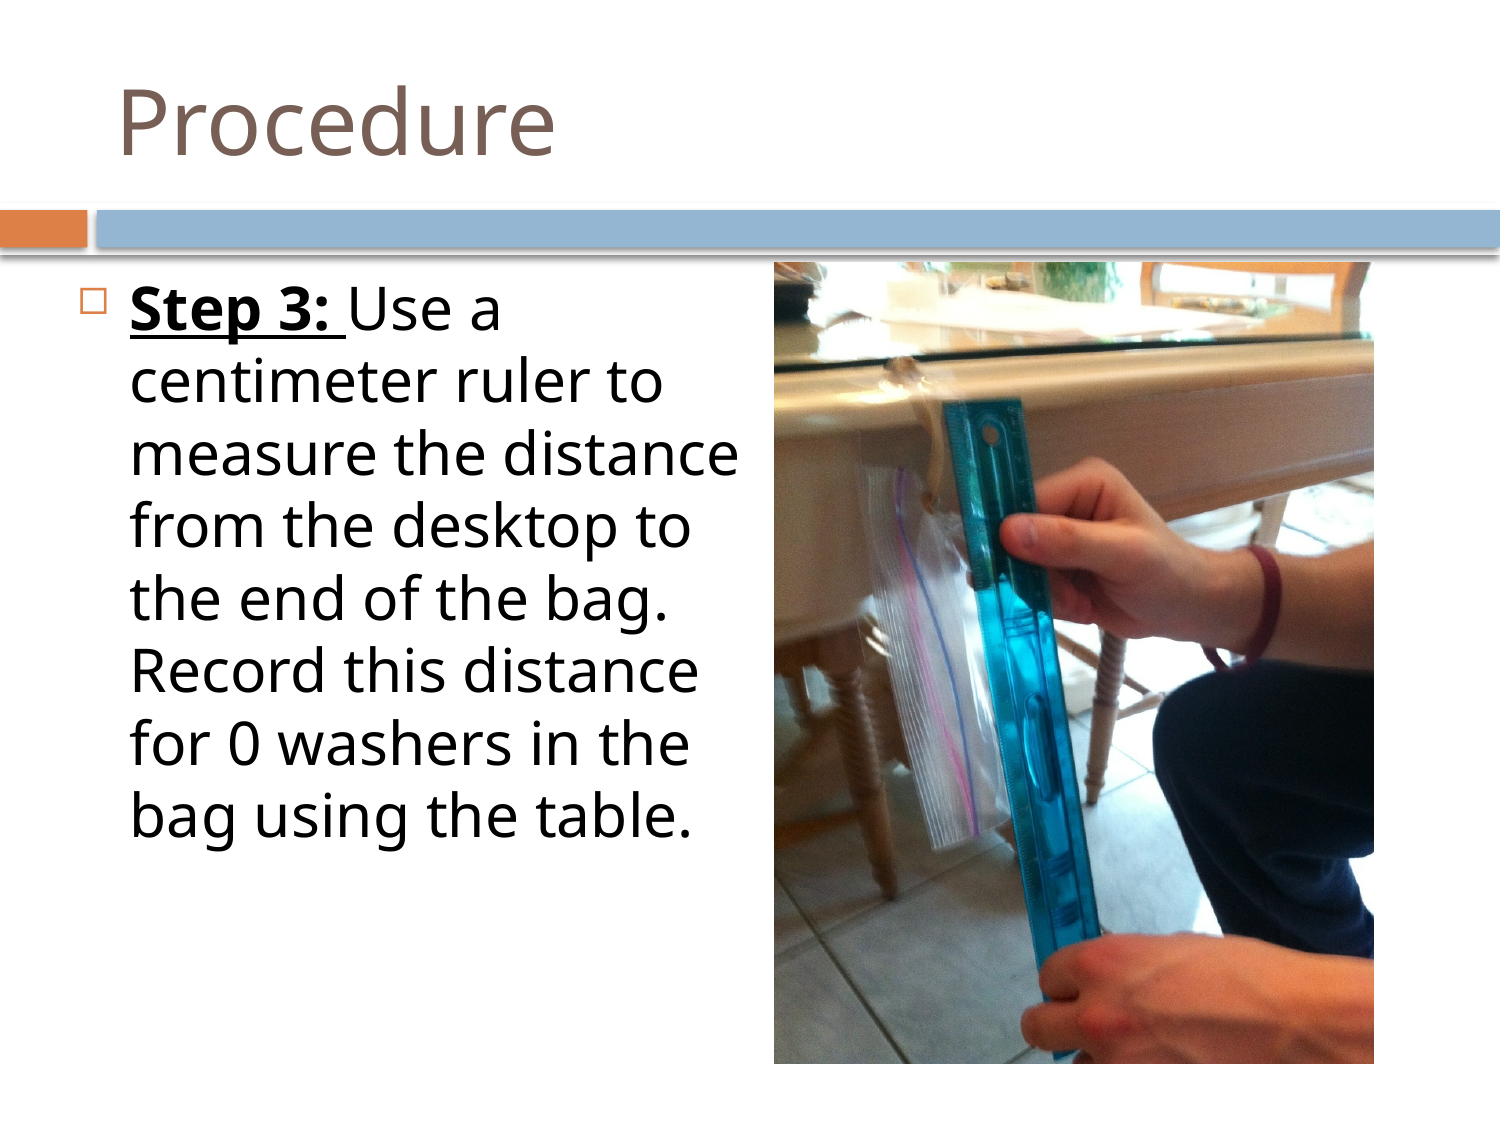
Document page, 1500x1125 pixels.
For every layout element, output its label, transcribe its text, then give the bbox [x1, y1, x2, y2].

list Step 3: Use a centimeter ruler to measure the distance from the desktop to the end of the bag. Record this distance for 0 washers in the bag using the table. [62, 262, 773, 1064]
picture [774, 262, 1374, 1064]
title Procedure [100, 37, 1438, 200]
